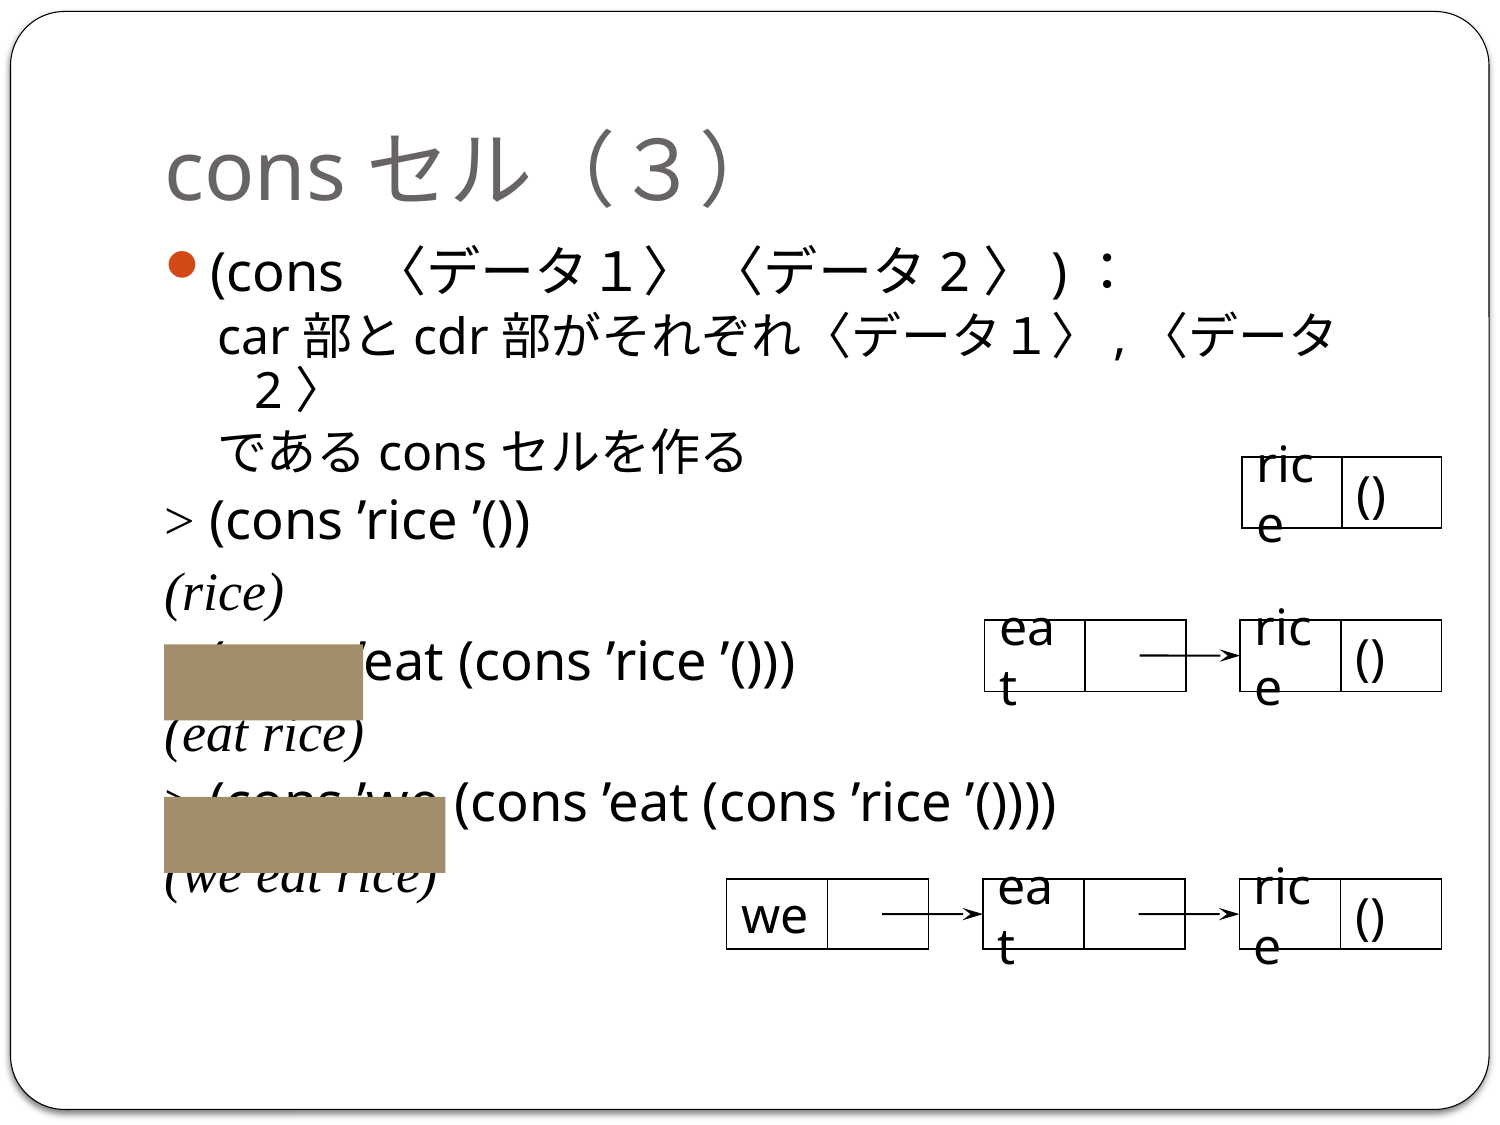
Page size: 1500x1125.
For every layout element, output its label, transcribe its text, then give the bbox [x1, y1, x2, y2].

list (cons 〈データ１〉 〈データ2〉)： car部とcdr部がそれぞれ〈データ１〉,〈データ2〉 であるconsセルを作る > (cons ’rice ’()) (rice) > (cons ’eat (cons ’rice ’())) (eat rice) > (cons ’we (cons ’eat (cons ’rice ’()))) (we eat rice) [150, 237, 1425, 988]
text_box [984, 619, 1442, 692]
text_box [726, 878, 1442, 950]
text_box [1241, 456, 1442, 529]
title consセル（３） [150, 45, 1425, 233]
text_box [164, 644, 364, 721]
text_box [164, 796, 446, 873]
